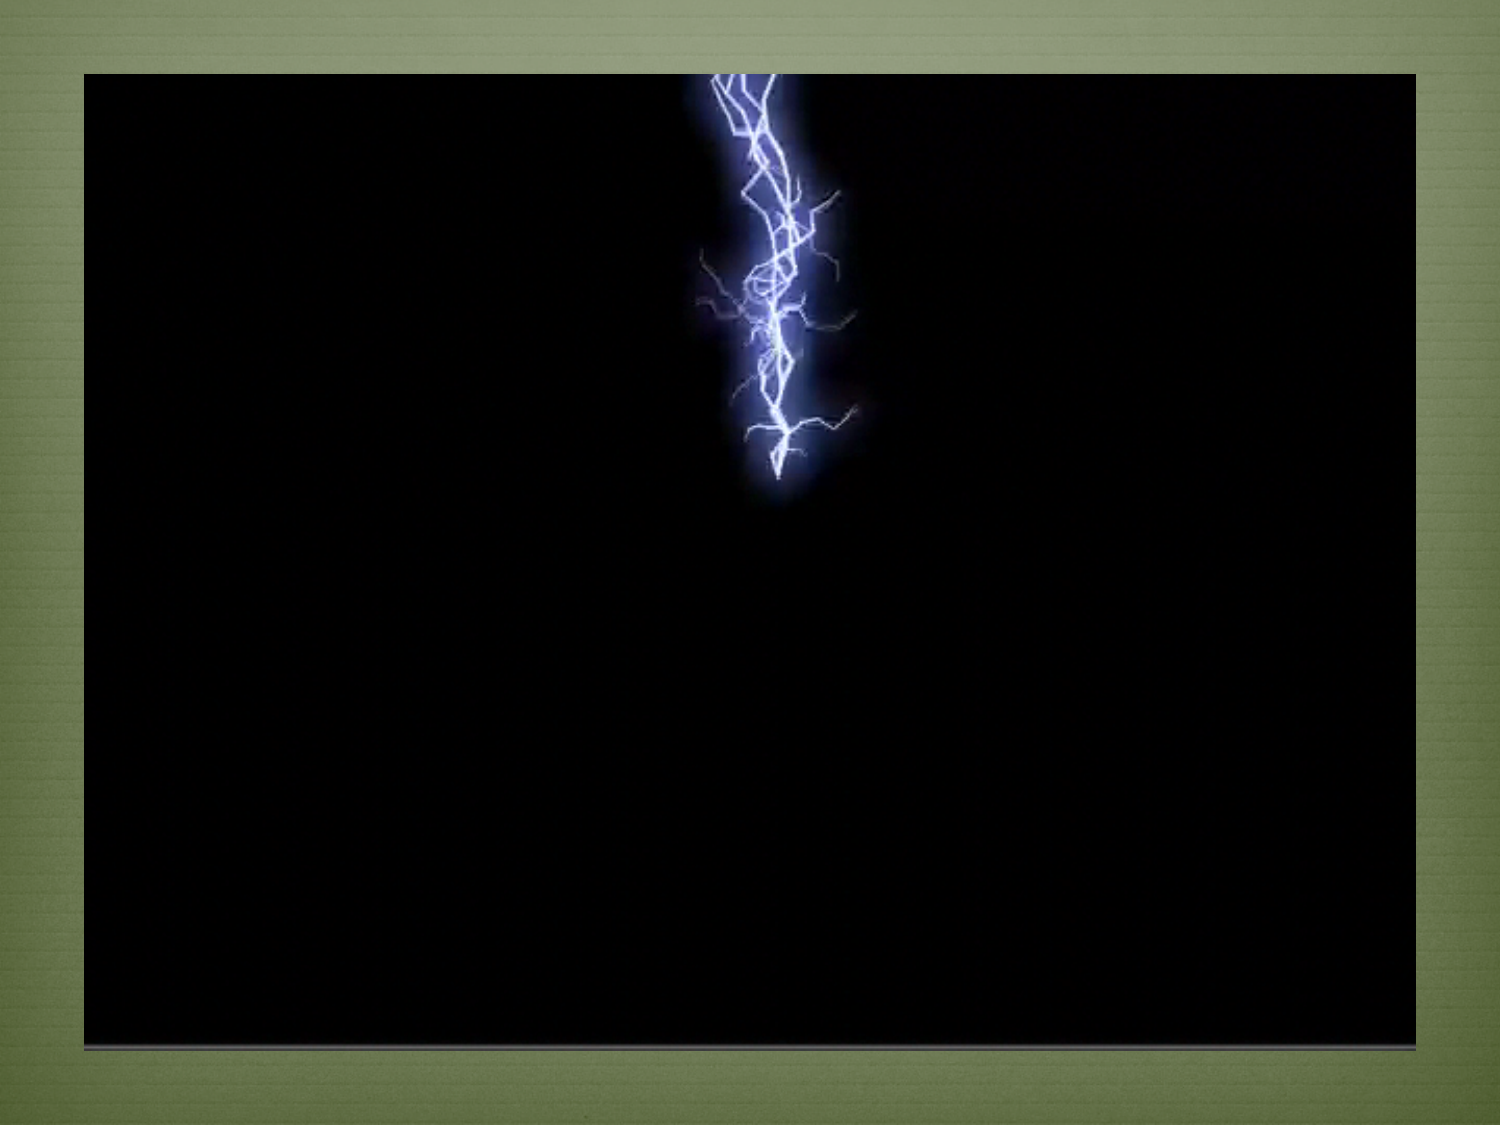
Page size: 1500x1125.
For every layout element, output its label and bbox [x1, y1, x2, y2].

text_box [82, 72, 1418, 1053]
